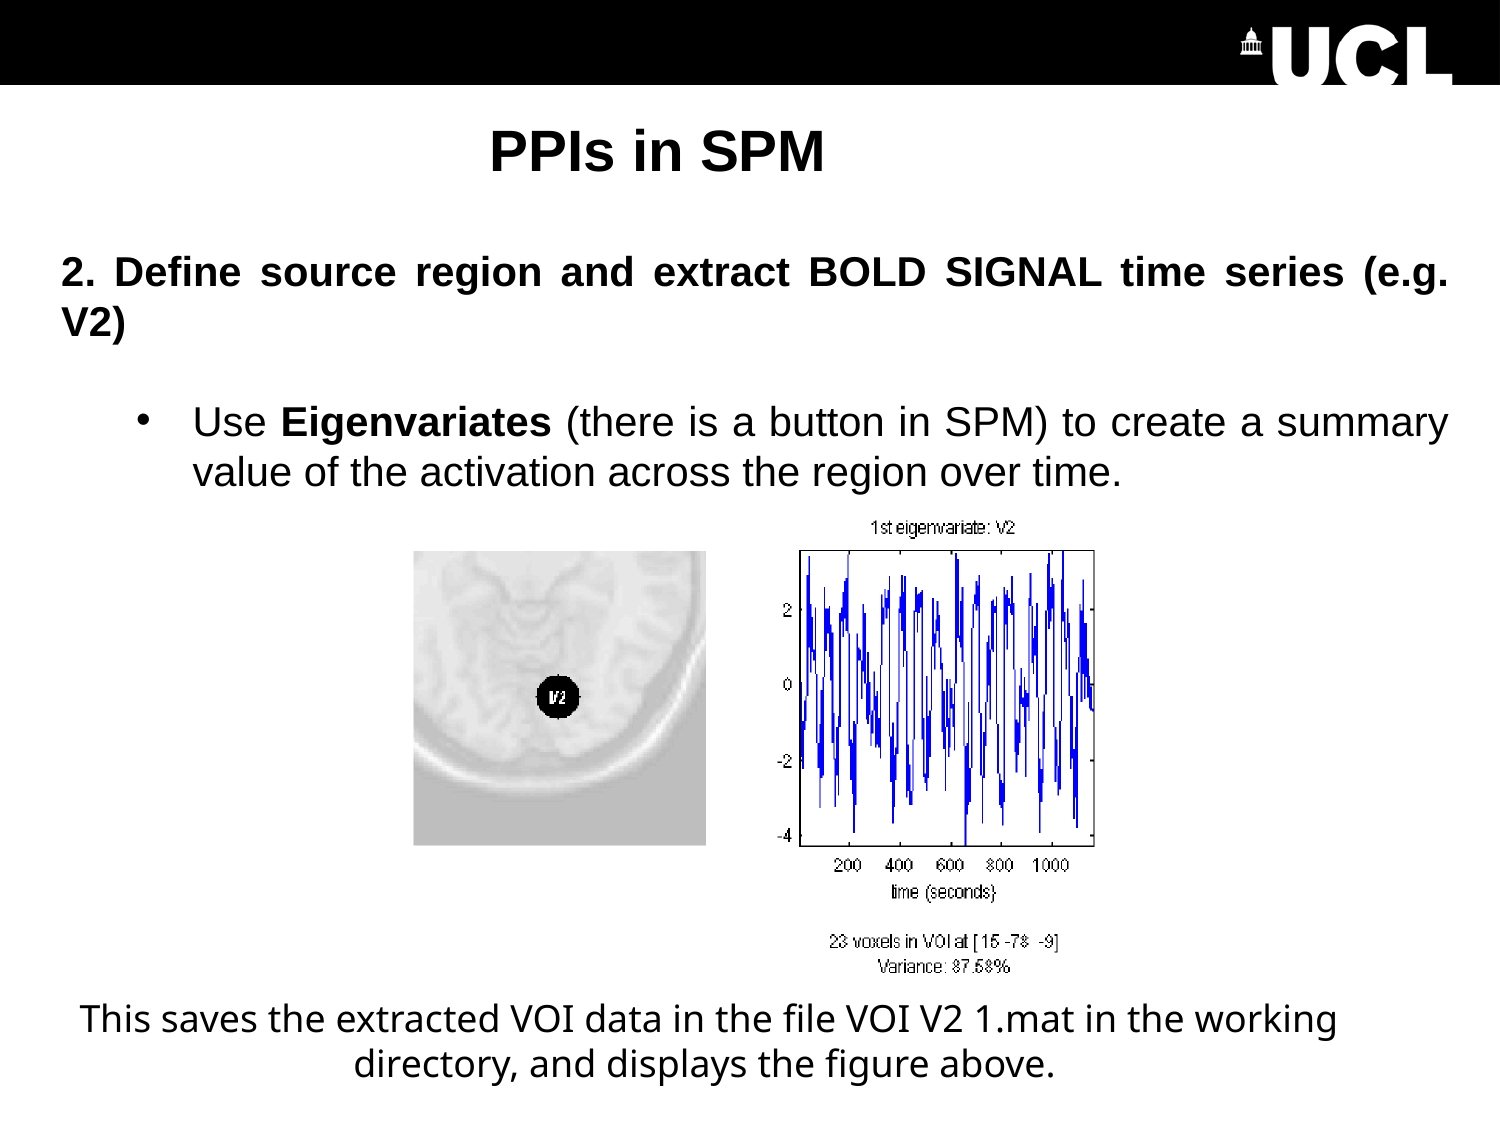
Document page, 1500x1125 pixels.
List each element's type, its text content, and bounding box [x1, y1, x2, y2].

text_box 2. Define source region and extract BOLD SIGNAL time series (e.g. V2) Use Eigenvariates (there is a button in SPM) to create a summary value of the activation across the region over time. [46, 237, 1465, 753]
picture [0, 0, 1500, 85]
title PPIs in SPM [474, 106, 1086, 228]
text_box This saves the extracted VOI data in the file VOI V2 1.mat in the working directory, and displays the figure above. [55, 987, 1364, 1093]
picture [393, 509, 1111, 979]
